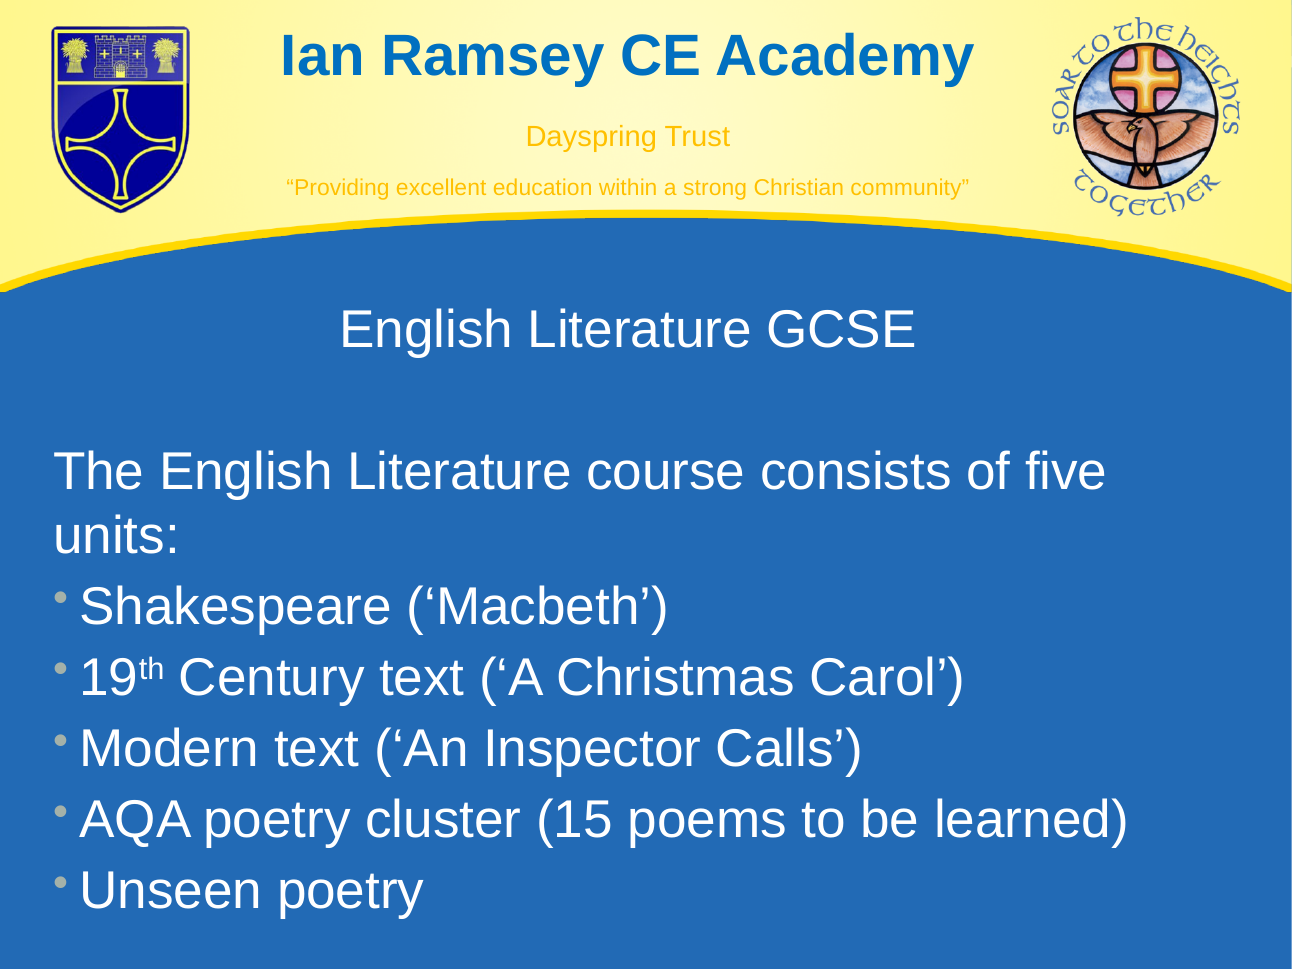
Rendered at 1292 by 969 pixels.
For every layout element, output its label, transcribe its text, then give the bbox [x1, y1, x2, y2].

picture [0, 0, 1292, 297]
list English Literature GCSE The English Literature course consists of five units: Shakespeare (‘Macbeth’) 19th Century text (‘A Christmas Carol’) Modern text (‘An Inspector Calls’) AQA poetry cluster (15 poems to be learned) Unseen poetry [46, 297, 1210, 938]
